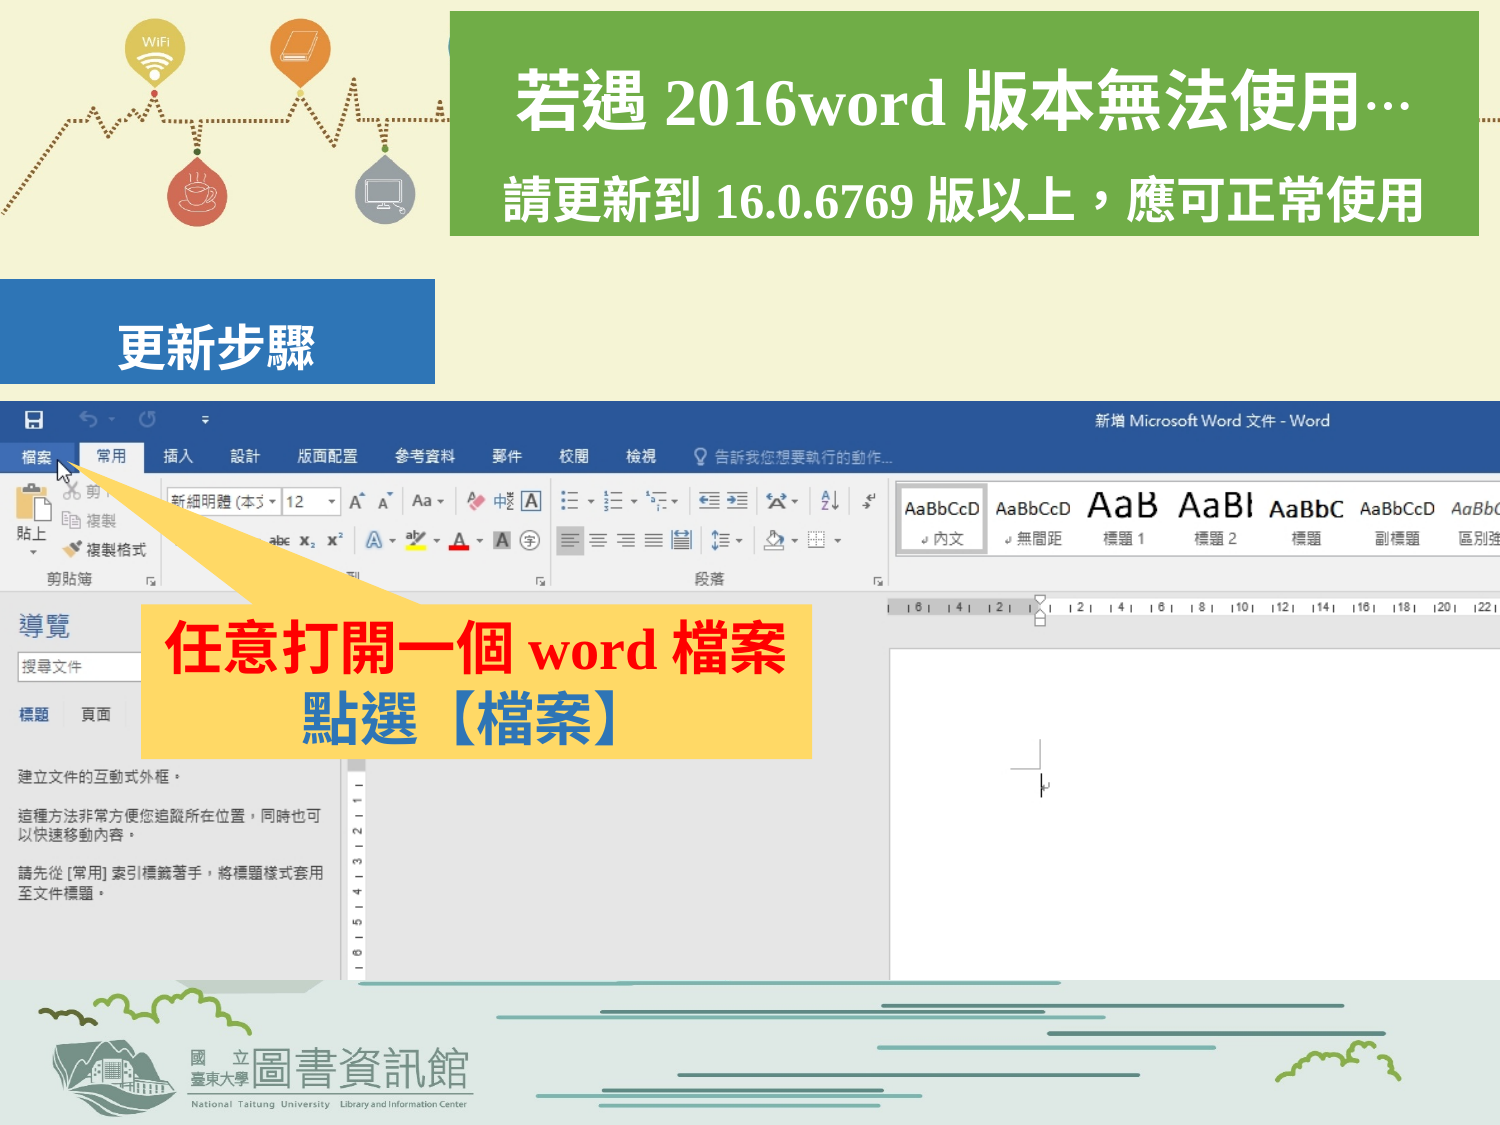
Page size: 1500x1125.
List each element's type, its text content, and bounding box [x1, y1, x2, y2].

text_box 若遇2016word版本無法使用… 請更新到16.0.6769版以上，應可正常使用 [449, 11, 1479, 236]
picture [0, 0, 1500, 1125]
text_box 更新步驟 [0, 279, 435, 384]
text_box [215, 97, 1341, 402]
